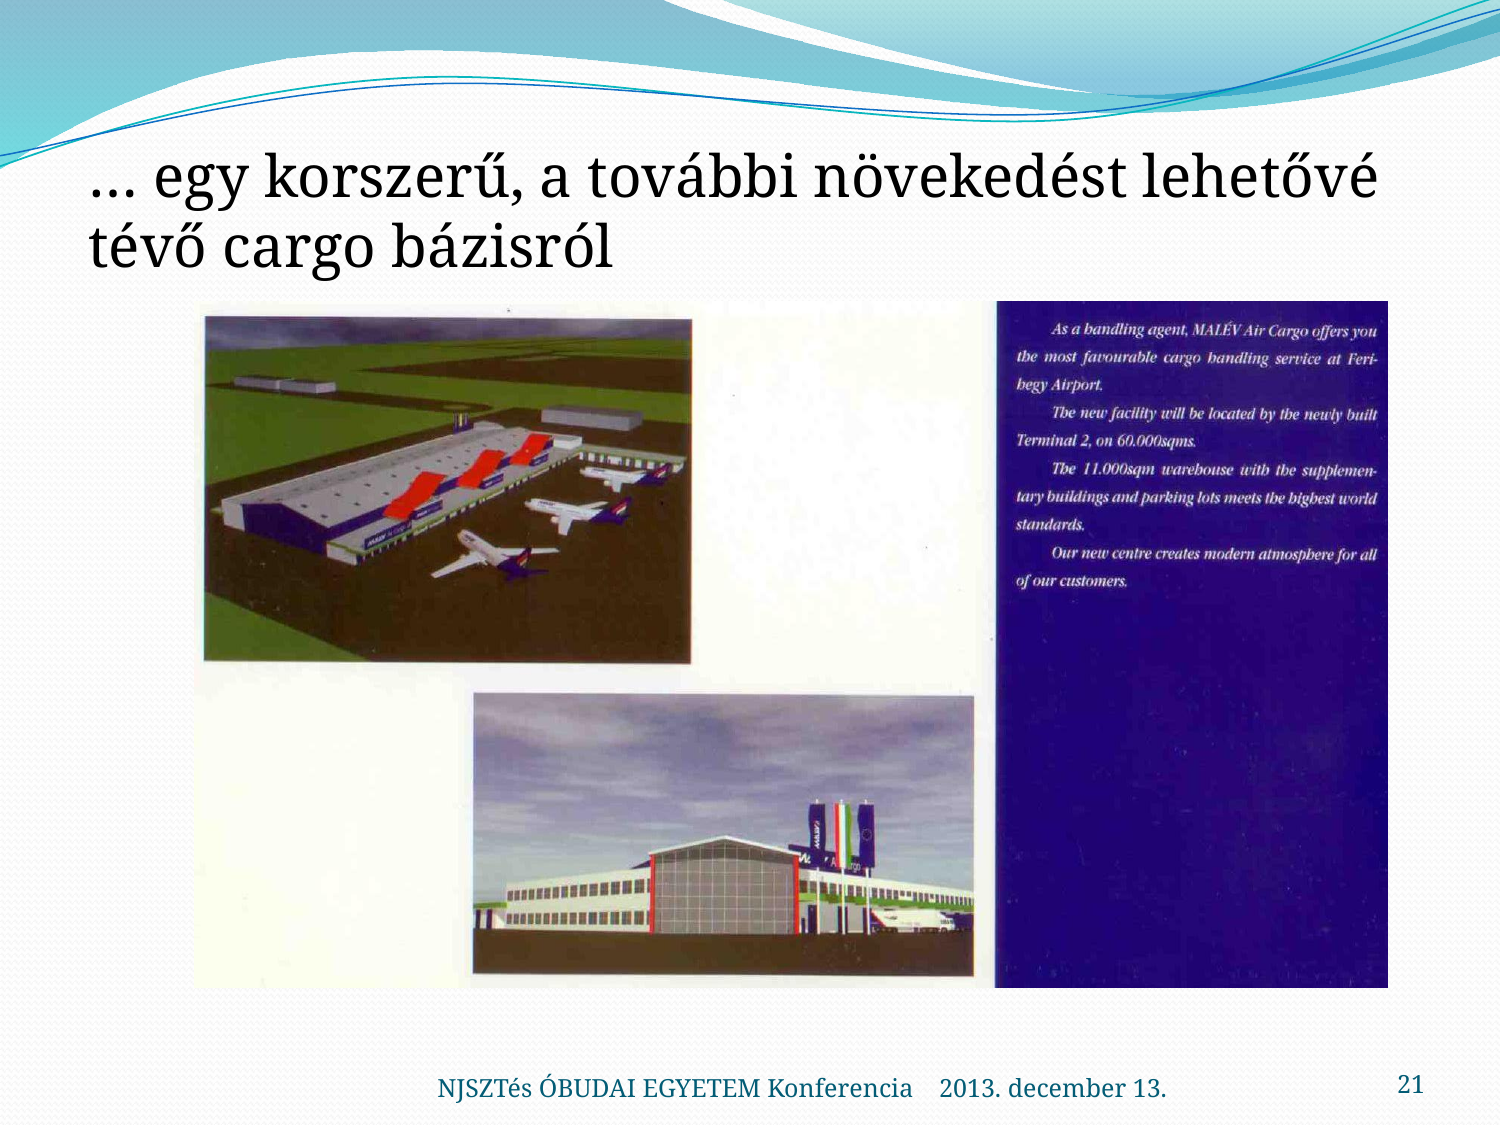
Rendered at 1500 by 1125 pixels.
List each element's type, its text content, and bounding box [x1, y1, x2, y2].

footer NJSZTés ÓBUDAI EGYETEM Konferencia 2013. december 13. [437, 1042, 1258, 1103]
title … egy korszerű, a további növekedést lehetővé tévő cargo bázisról [88, 31, 1439, 279]
picture [194, 300, 1389, 988]
slide_number 21 [1299, 1042, 1425, 1103]
